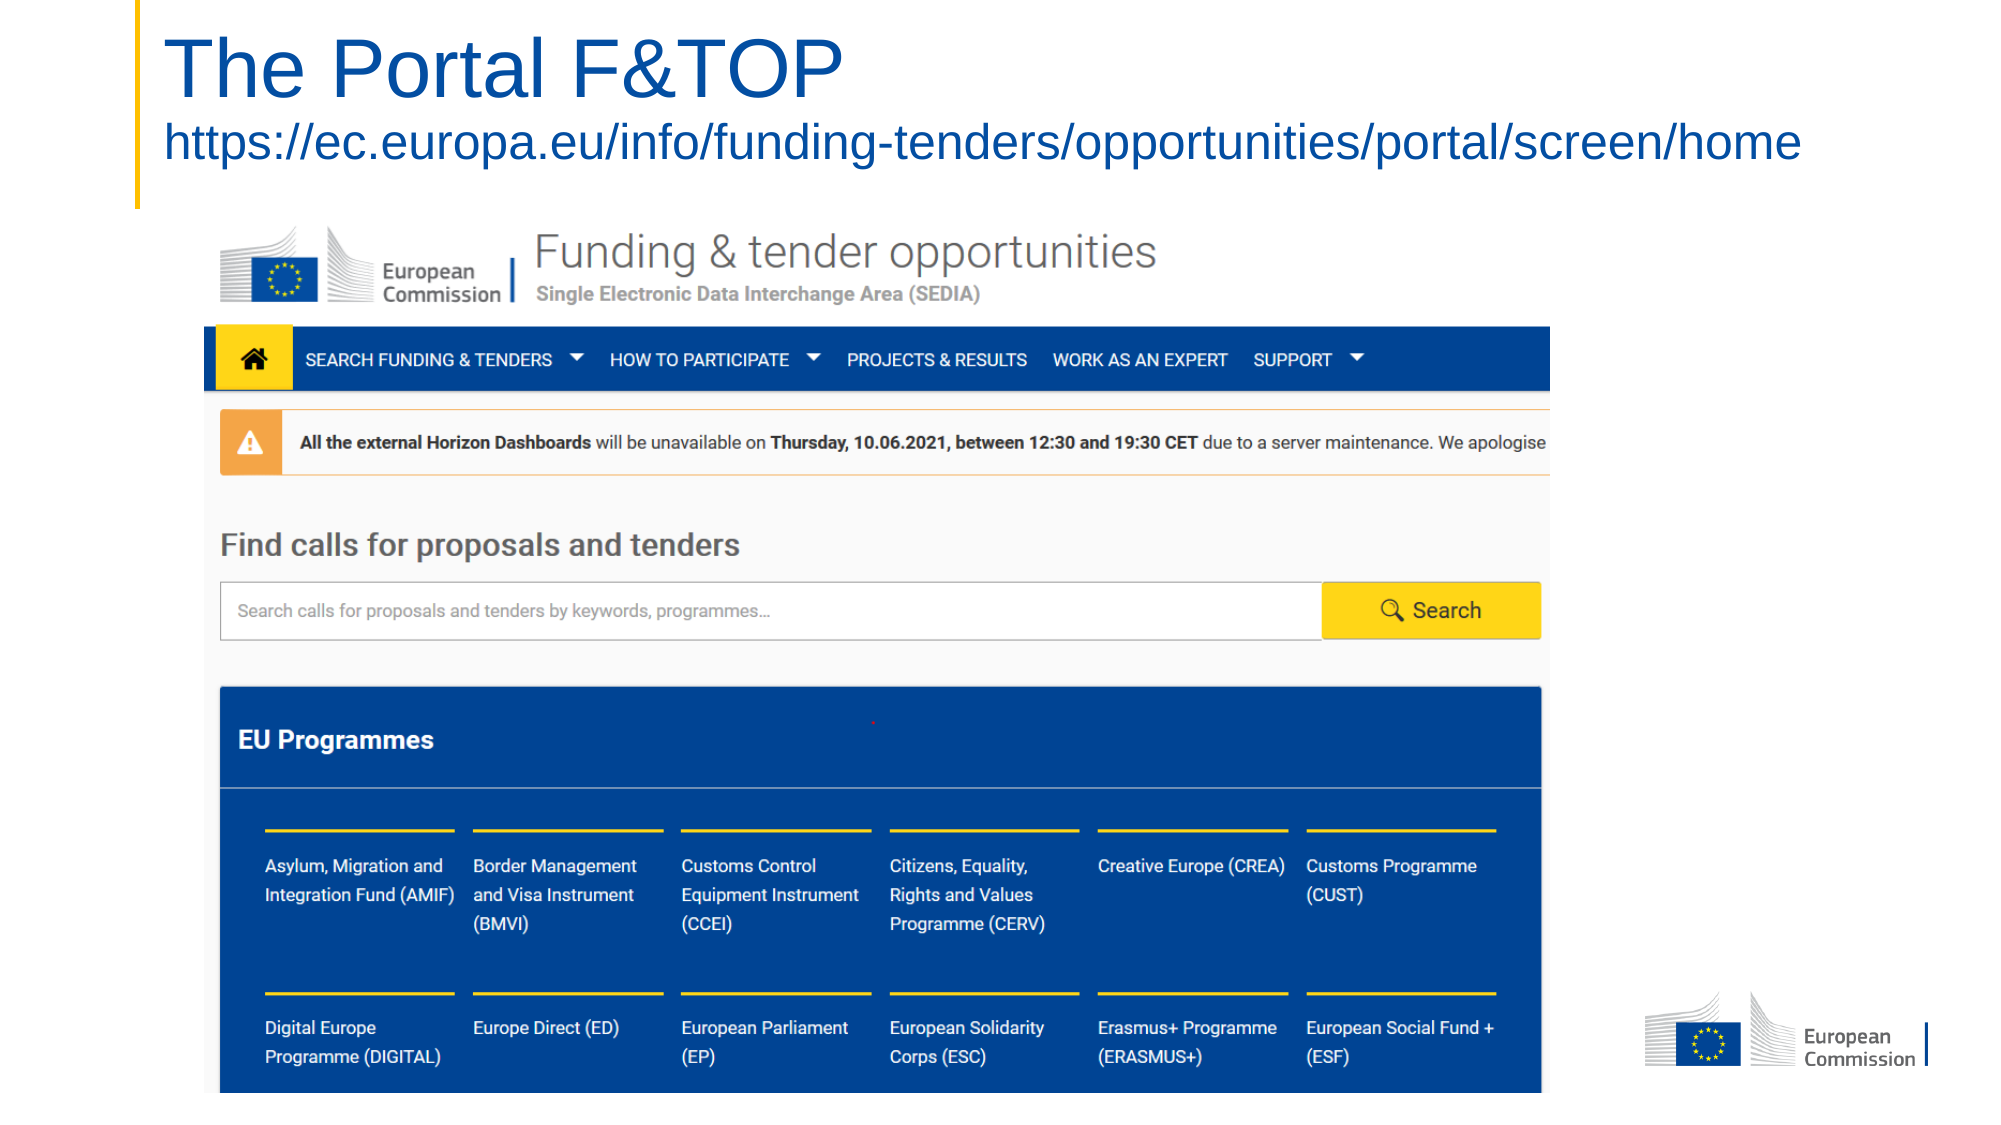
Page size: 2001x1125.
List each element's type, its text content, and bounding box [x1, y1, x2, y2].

picture [204, 213, 1550, 1093]
picture [1645, 991, 1928, 1066]
title The Portal F&TOP https://ec.europa.eu/info/funding-tenders/opportunities/portal/screen/home [148, 16, 1874, 170]
